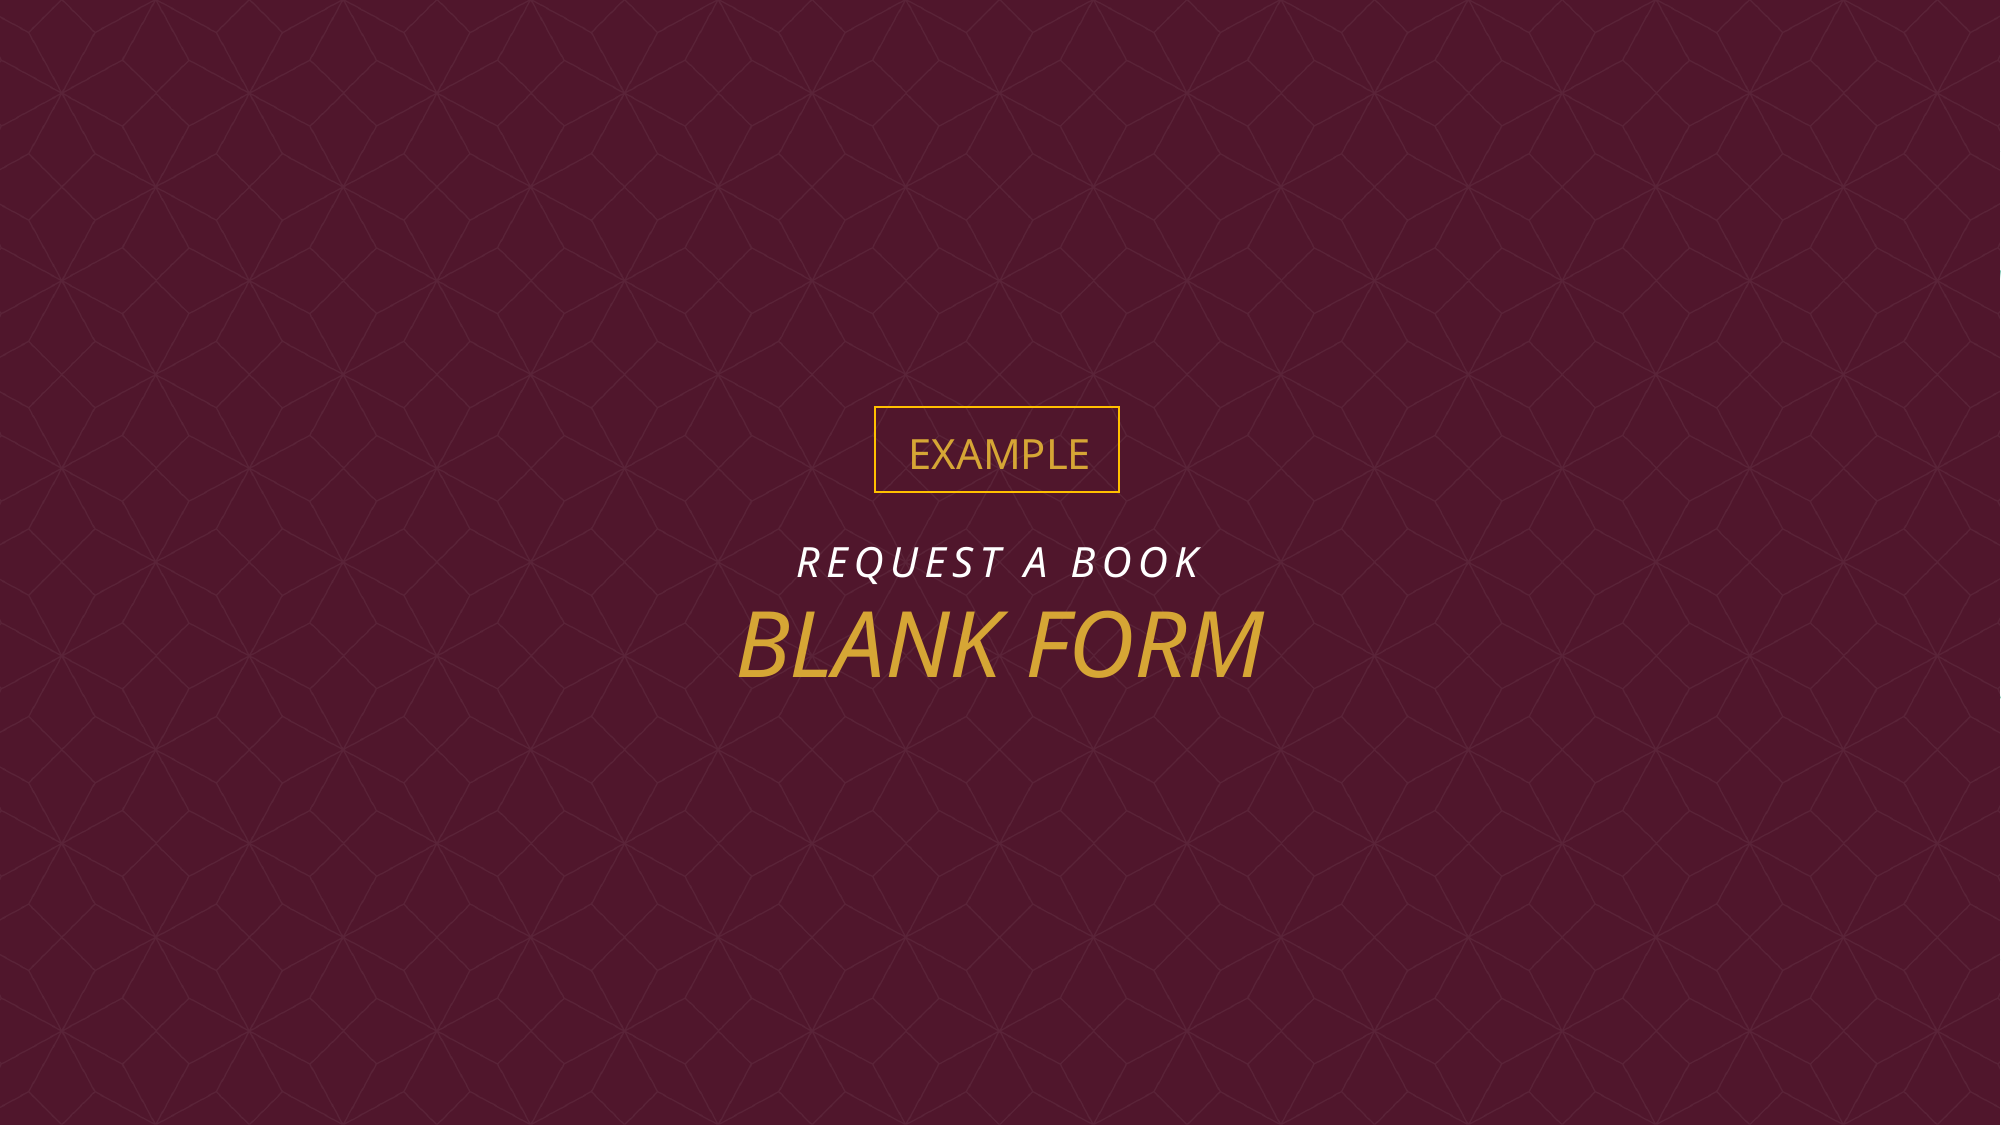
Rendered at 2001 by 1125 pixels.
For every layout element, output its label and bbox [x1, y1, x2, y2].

text_box [860, 406, 1140, 493]
picture [0, 0, 2000, 1125]
